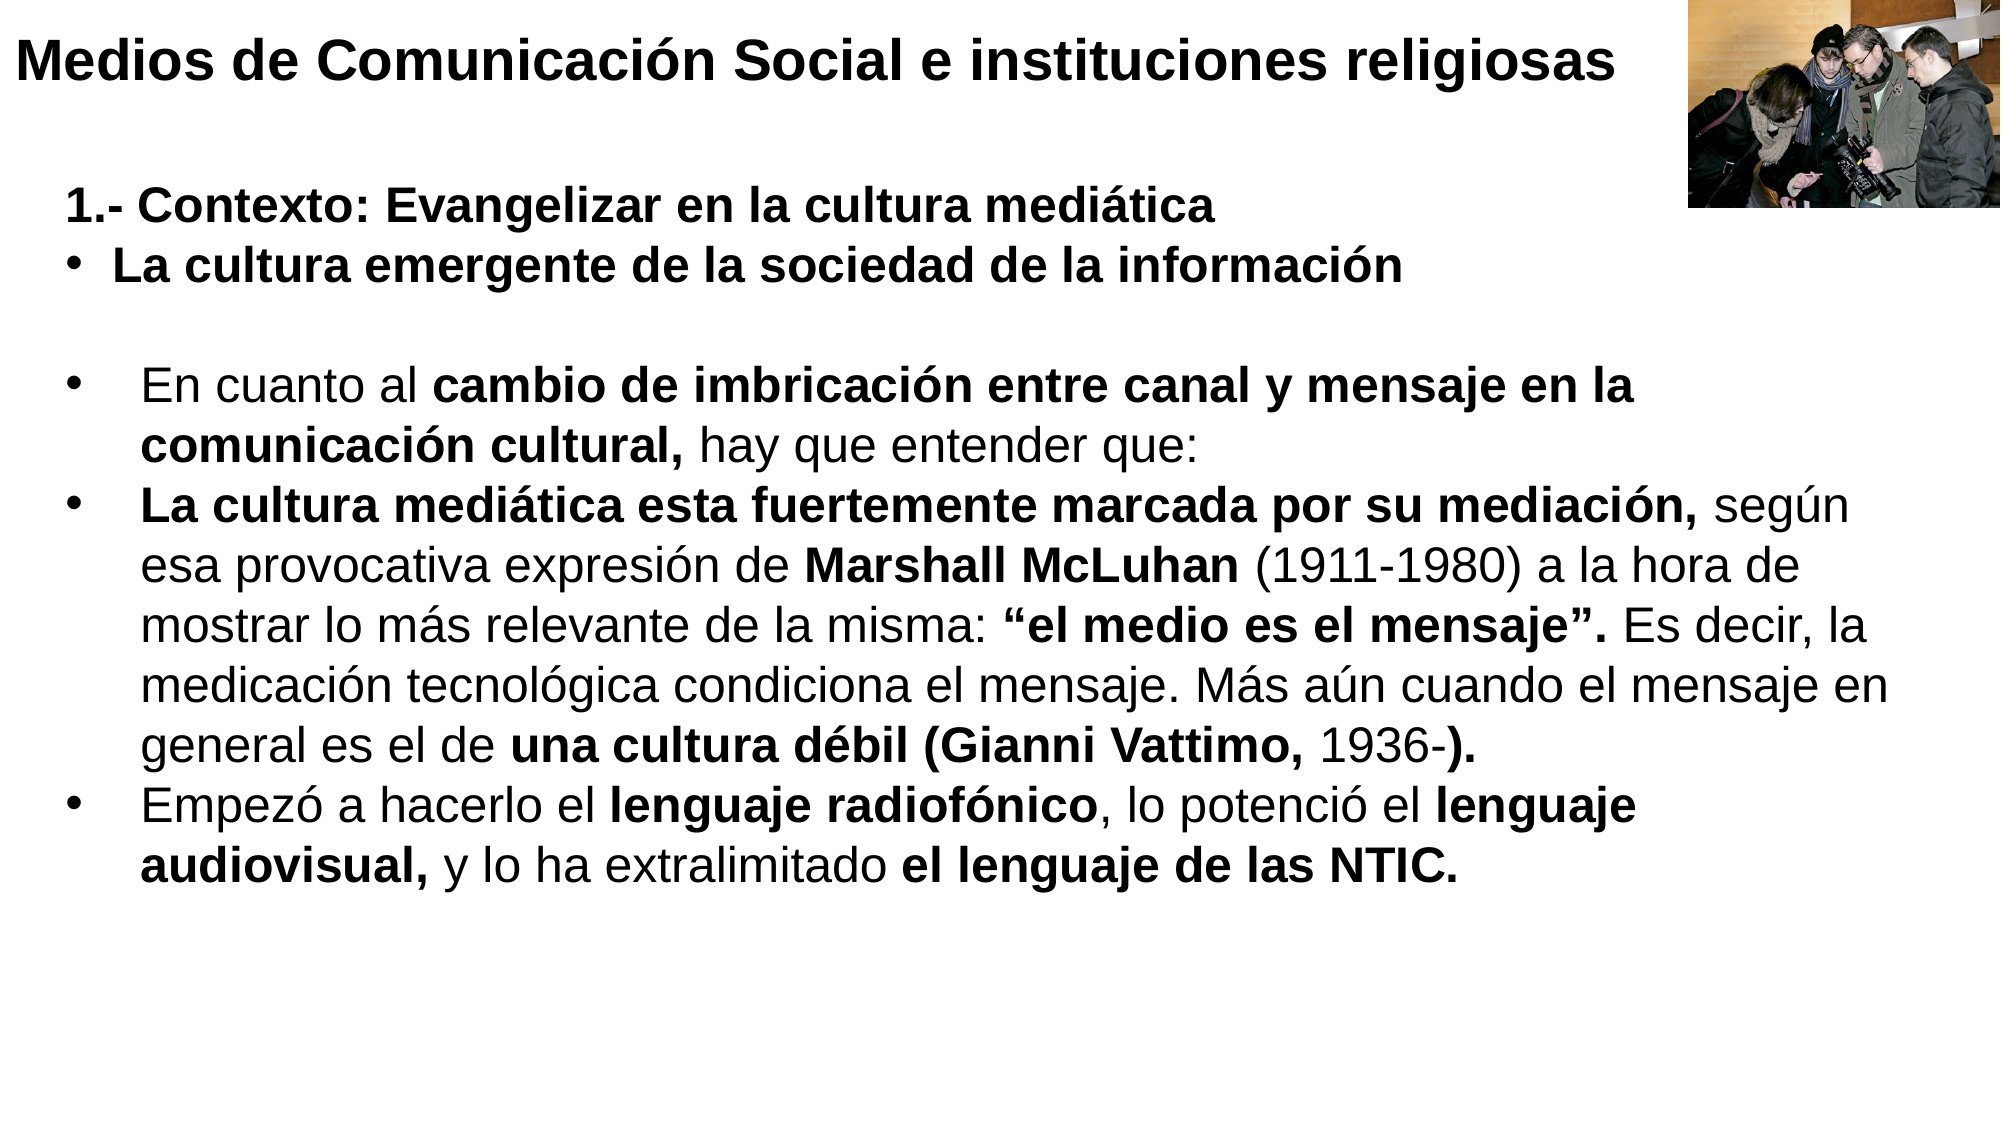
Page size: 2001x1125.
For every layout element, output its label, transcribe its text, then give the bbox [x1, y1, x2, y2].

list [1688, 0, 2000, 208]
title Medios de Comunicación Social e instituciones religiosas [0, 0, 1688, 125]
text_box 1.- Contexto: Evangelizar en la cultura mediática La cultura emergente de la sociedad de la información En cuanto al cambio de imbricación entre canal y mensaje en la comunicación cultural, hay que entender que: La cultura mediática esta fuertemente marcada por su mediación, según esa provocativa expresión de Marshall McLuhan (1911-1980) a la hora de mostrar lo más relevante de la misma: “el medio es el mensaje”. Es decir, la medicación tecnológica condiciona el mensaje. Más aún cuando el mensaje en general es el de una cultura débil (Gianni Vattimo, 1936-). Empezó a hacerlo el lenguaje radiofónico, lo potenció el lenguaje audiovisual, y lo ha extralimitado el lenguaje de las NTIC. [50, 103, 1950, 962]
